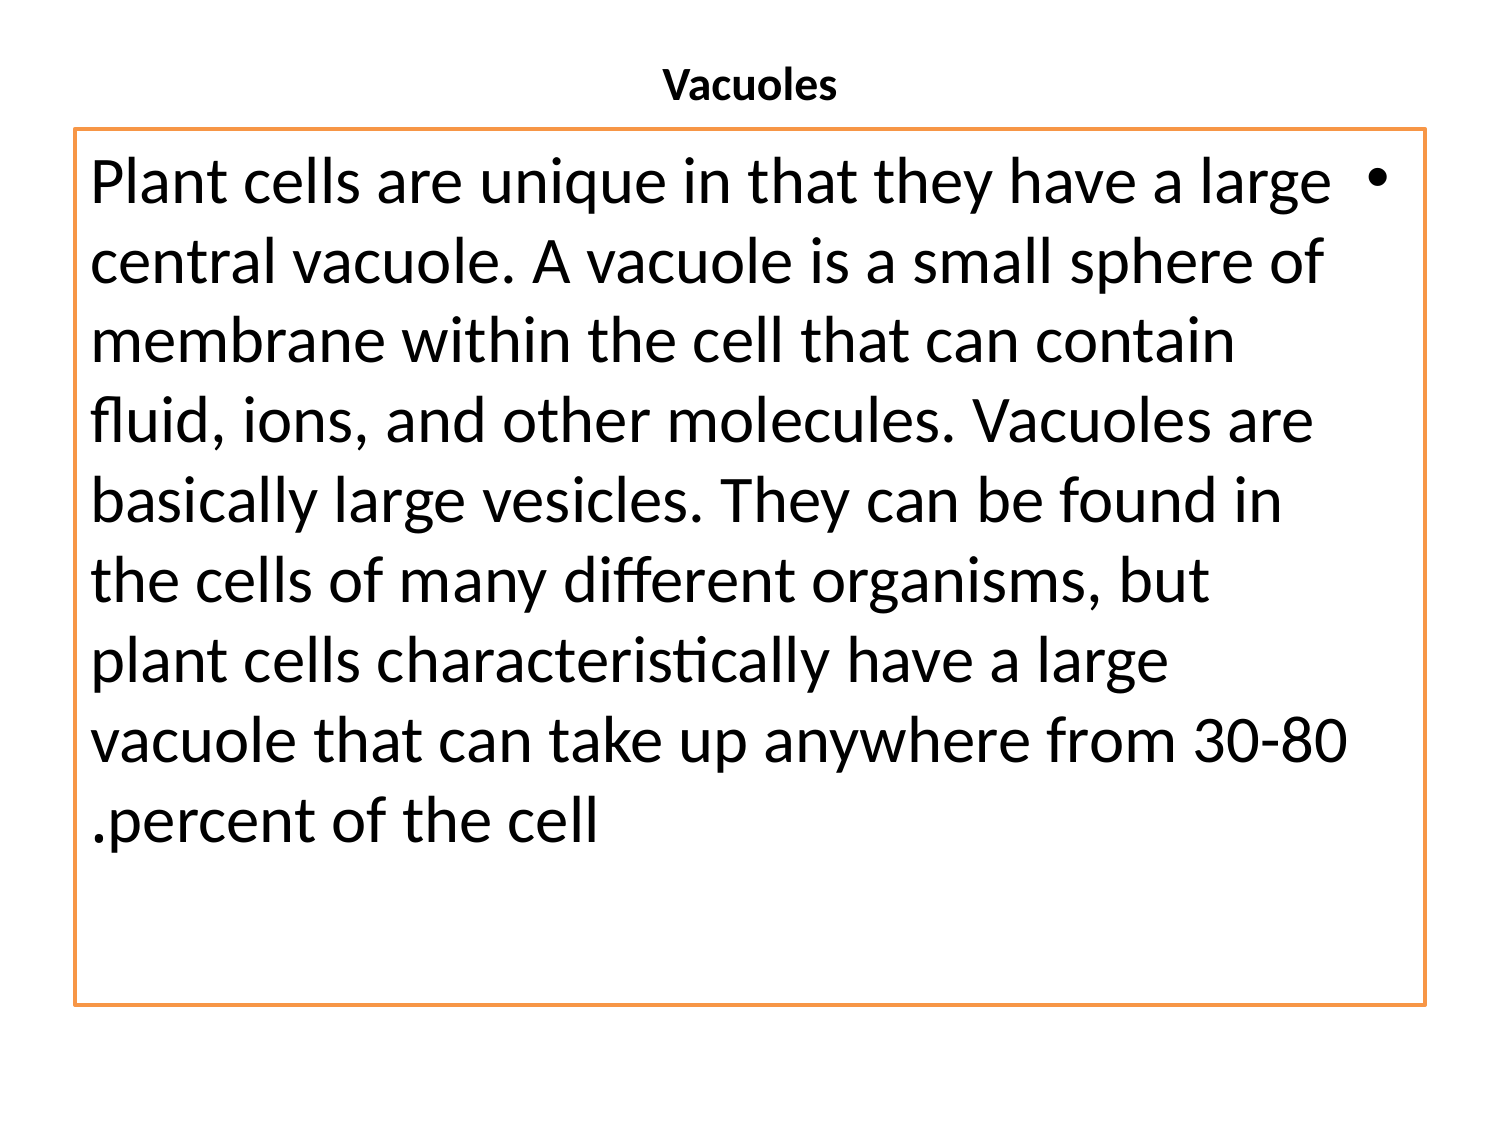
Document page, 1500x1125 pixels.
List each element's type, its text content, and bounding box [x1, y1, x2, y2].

title Vacuoles [75, 45, 1425, 127]
list Plant cells are unique in that they have a large central vacuole. A vacuole is a small sphere of membrane within the cell that can contain fluid, ions, and other molecules. Vacuoles are basically large vesicles. They can be found in the cells of many different organisms, but plant cells characteristically have a large vacuole that can take up anywhere from 30-80 percent of the cell. [73, 127, 1427, 1007]
